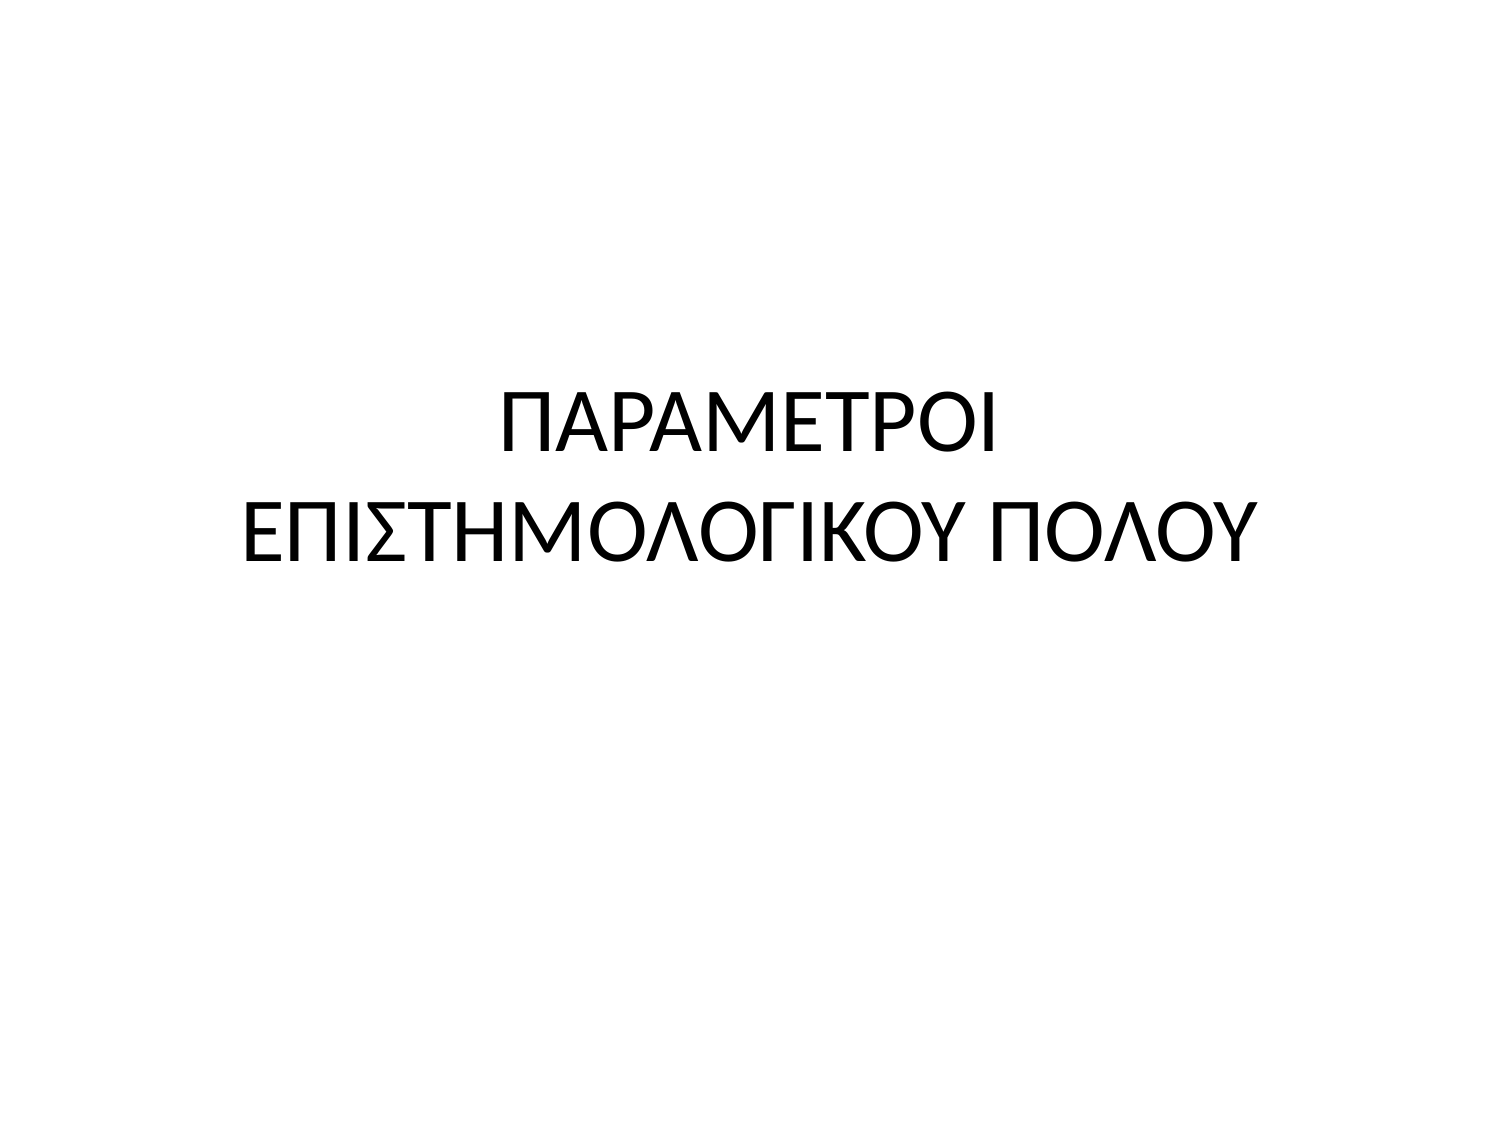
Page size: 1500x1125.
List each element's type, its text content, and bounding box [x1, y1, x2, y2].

title ΠΑΡΑΜΕΤΡΟΙ ΕΠΙΣΤΗΜΟΛΟΓΙΚΟΥ ΠΟΛΟΥ [112, 349, 1388, 591]
